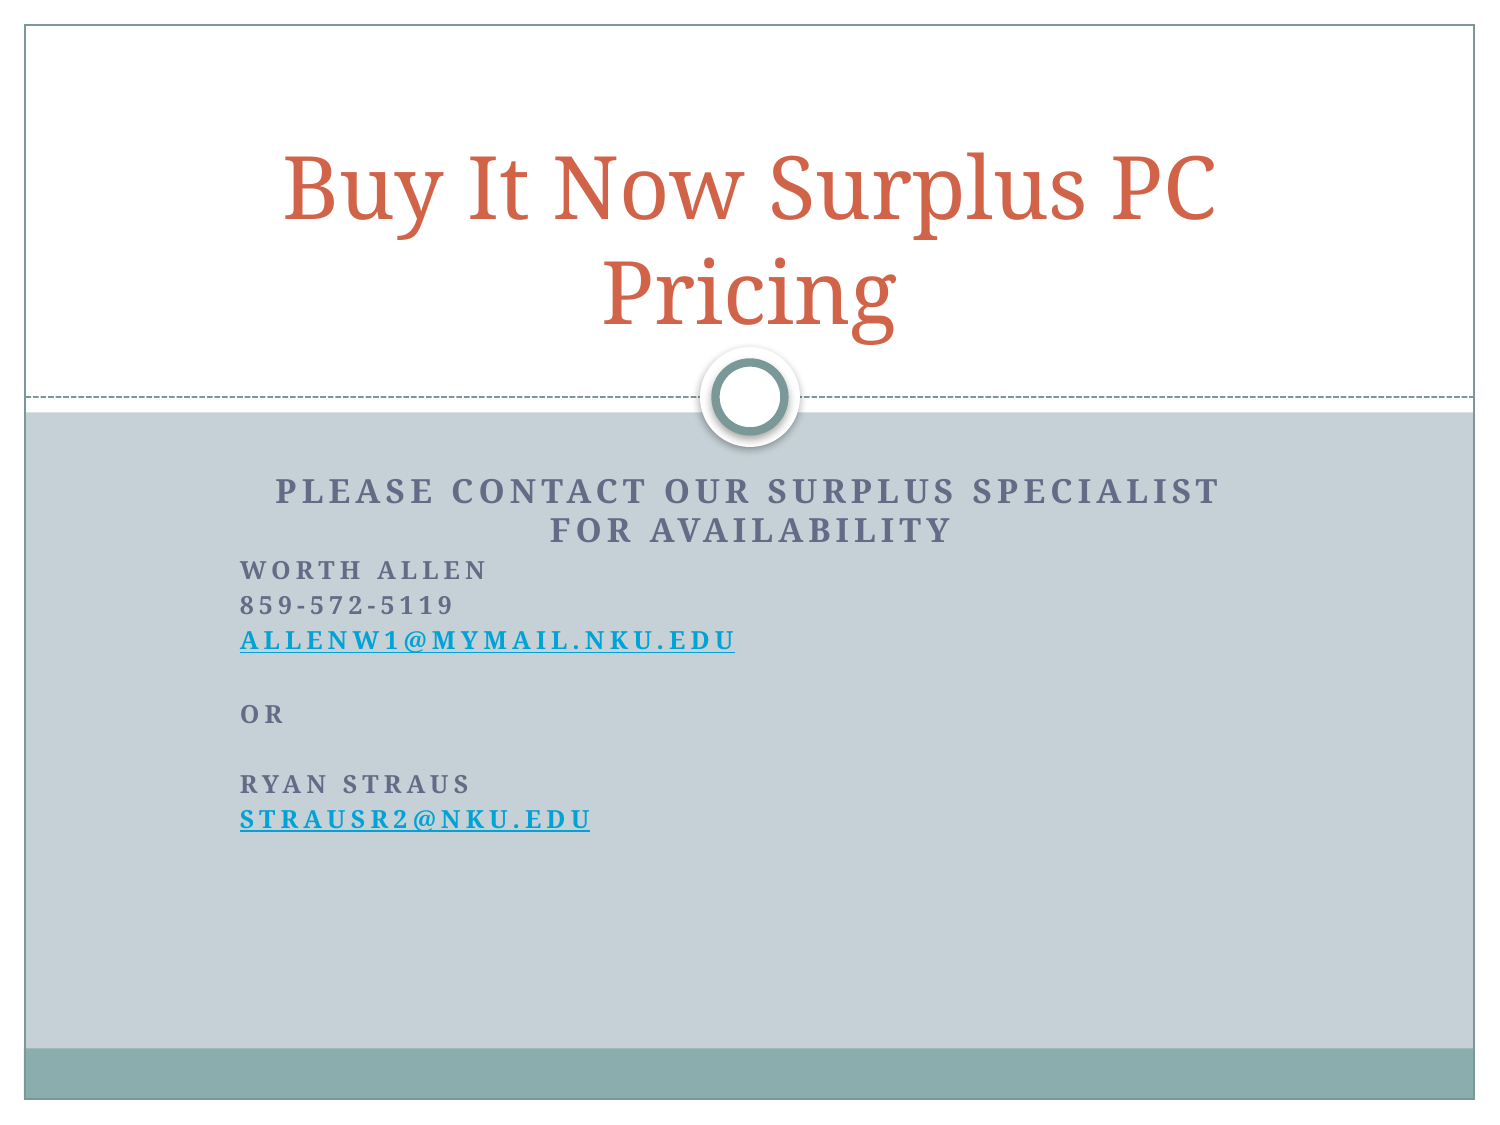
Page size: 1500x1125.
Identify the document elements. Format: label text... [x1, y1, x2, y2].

title Buy It Now Surplus PC Pricing [112, 62, 1388, 350]
subtitle Please contact our surplus specialist for availability Worth allen 859-572-5119 allenw1@mymail.nku.edu Or Ryan Straus strausr2@nku.edu [225, 462, 1275, 900]
